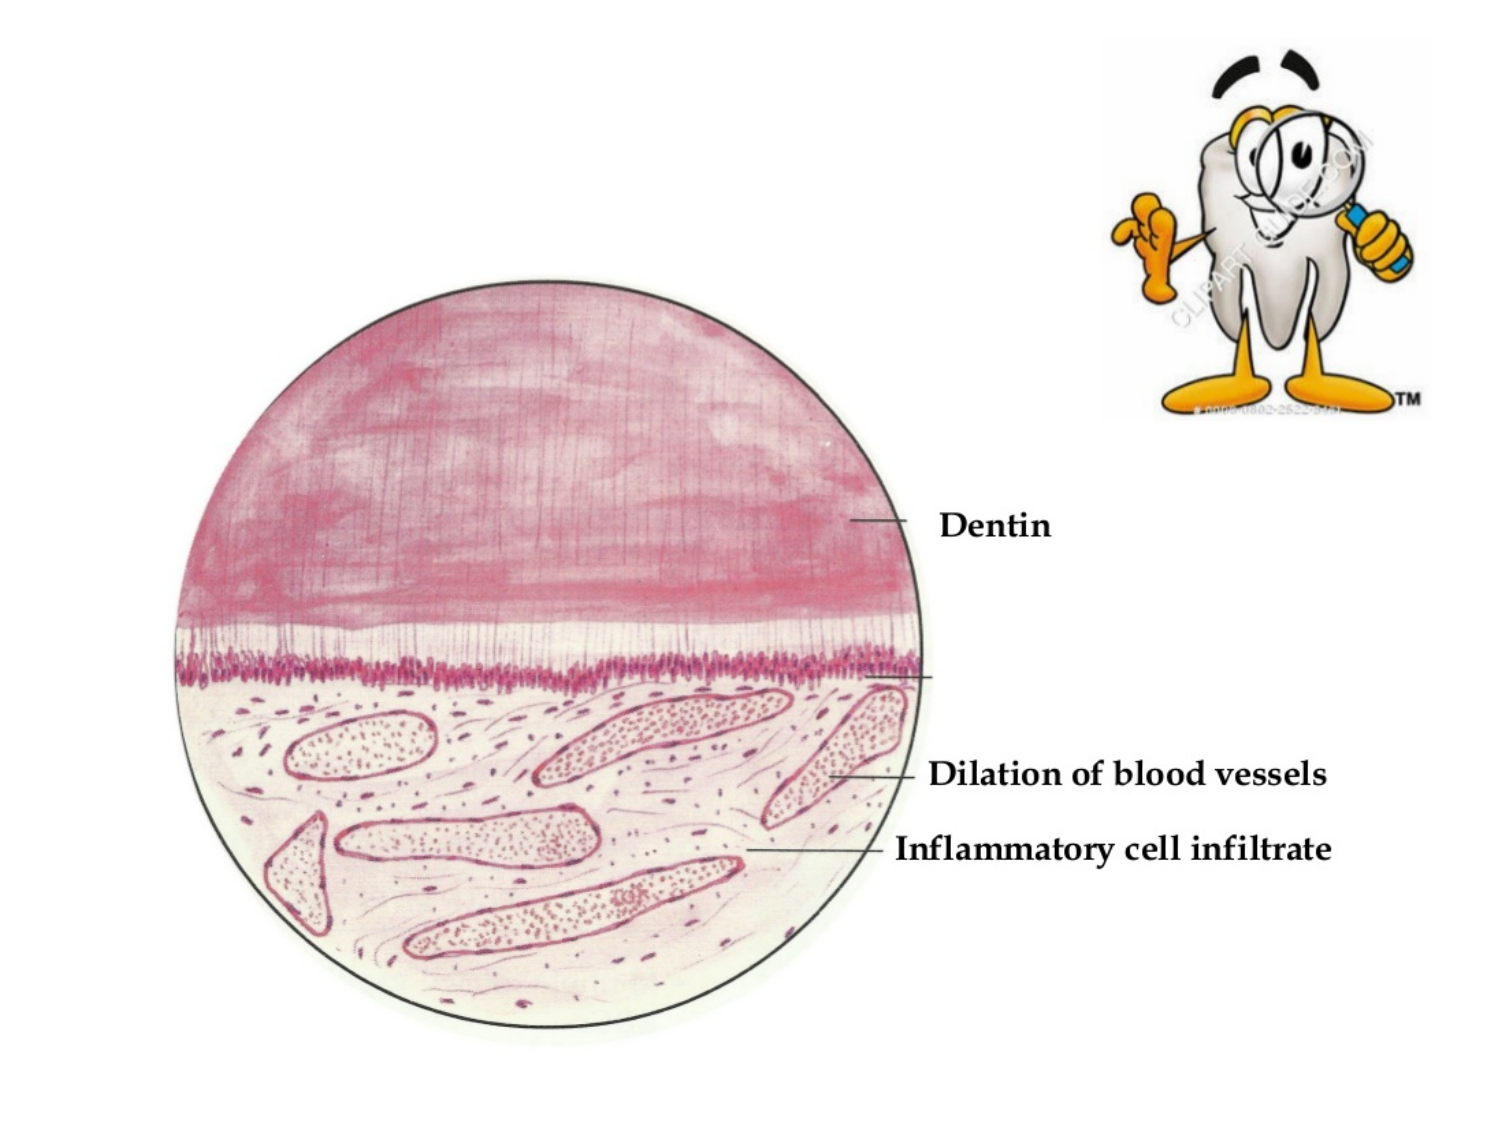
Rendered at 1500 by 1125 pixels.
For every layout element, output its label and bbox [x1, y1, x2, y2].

picture [37, 37, 1438, 1063]
